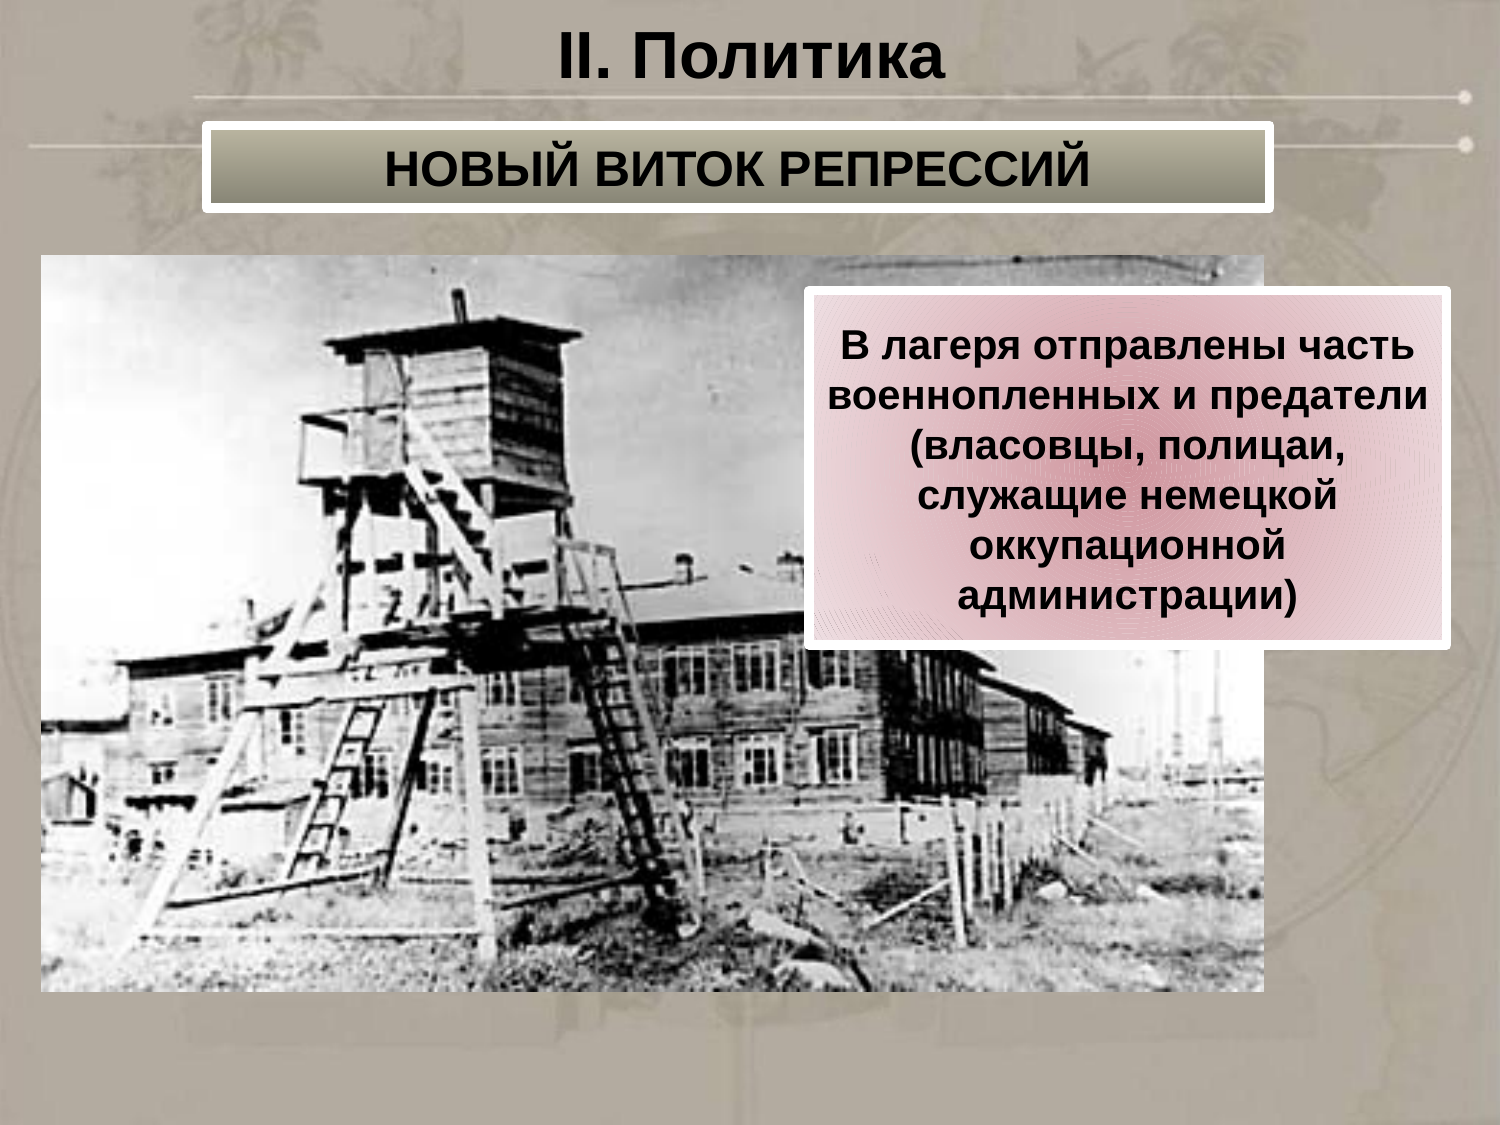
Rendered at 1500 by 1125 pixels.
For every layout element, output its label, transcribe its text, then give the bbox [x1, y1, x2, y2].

text_box В лагеря отправлены часть военнопленных и предатели (власовцы, полицаи, служащие немецкой оккупационной администрации) [1269, 289, 1449, 647]
text_box НОВЫЙ ВИТОК РЕПРЕССИЙ [205, 123, 1272, 210]
title II. Политика [76, 0, 1427, 104]
picture [0, 0, 1500, 1125]
